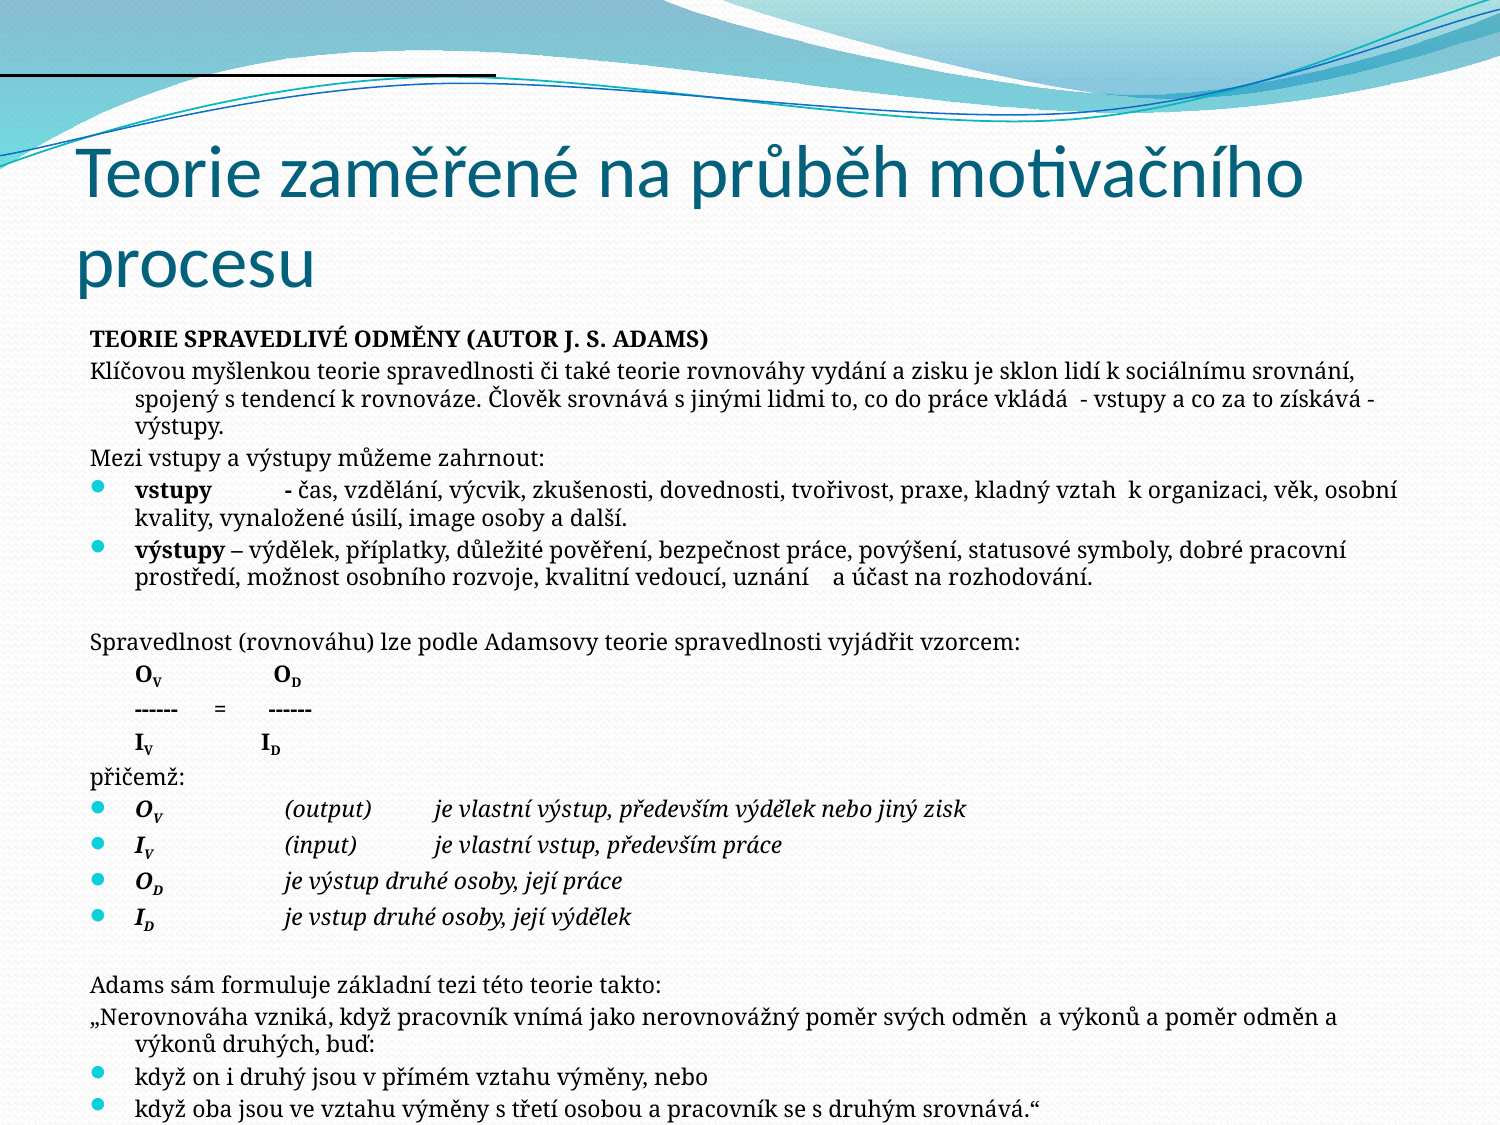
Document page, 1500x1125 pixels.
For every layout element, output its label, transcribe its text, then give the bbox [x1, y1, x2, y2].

list Teorie spravedlivé odměny (autor J. S. Adams) Klíčovou myšlenkou teorie spravedlnosti či také teorie rovnováhy vydání a zisku je sklon lidí k sociálnímu srovnání, spojený s tendencí k rovnováze. Člověk srovnává s jinými lidmi to, co do práce vkládá - vstupy a co za to získává - výstupy. Mezi vstupy a výstupy můžeme zahrnout: vstupy - čas, vzdělání, výcvik, zkušenosti, dovednosti, tvořivost, praxe, kladný vztah k organizaci, věk, osobní kvality, vynaložené úsilí, image osoby a další. výstupy – výdělek, příplatky, důležité pověření, bezpečnost práce, povýšení, statusové symboly, dobré pracovní prostředí, možnost osobního rozvoje, kvalitní vedoucí, uznání a účast na rozhodování. Spravedlnost (rovnováhu) lze podle Adamsovy teorie spravedlnosti vyjádřit vzorcem: OV OD ------ = ------ IV ID přičemž: OV (output) je vlastní výstup, především výdělek nebo jiný zisk IV (input) je vlastní vstup, především práce OD je výstup druhé osoby, její práce ID je vstup druhé osoby, její výdělek Adams sám formuluje základní tezi této teorie takto: „Nerovnováha vzniká, když pracovník vnímá jako nerovnovážný poměr svých odměn a výkonů a poměr odměn a výkonů druhých, buď: když on i druhý jsou v přímém vztahu výměny, nebo když oba jsou ve vztahu výměny s třetí osobou a pracovník se s druhým srovnává.“ [75, 317, 1425, 1038]
title Teorie zaměřené na průběh motivačního procesu [75, 115, 1425, 303]
